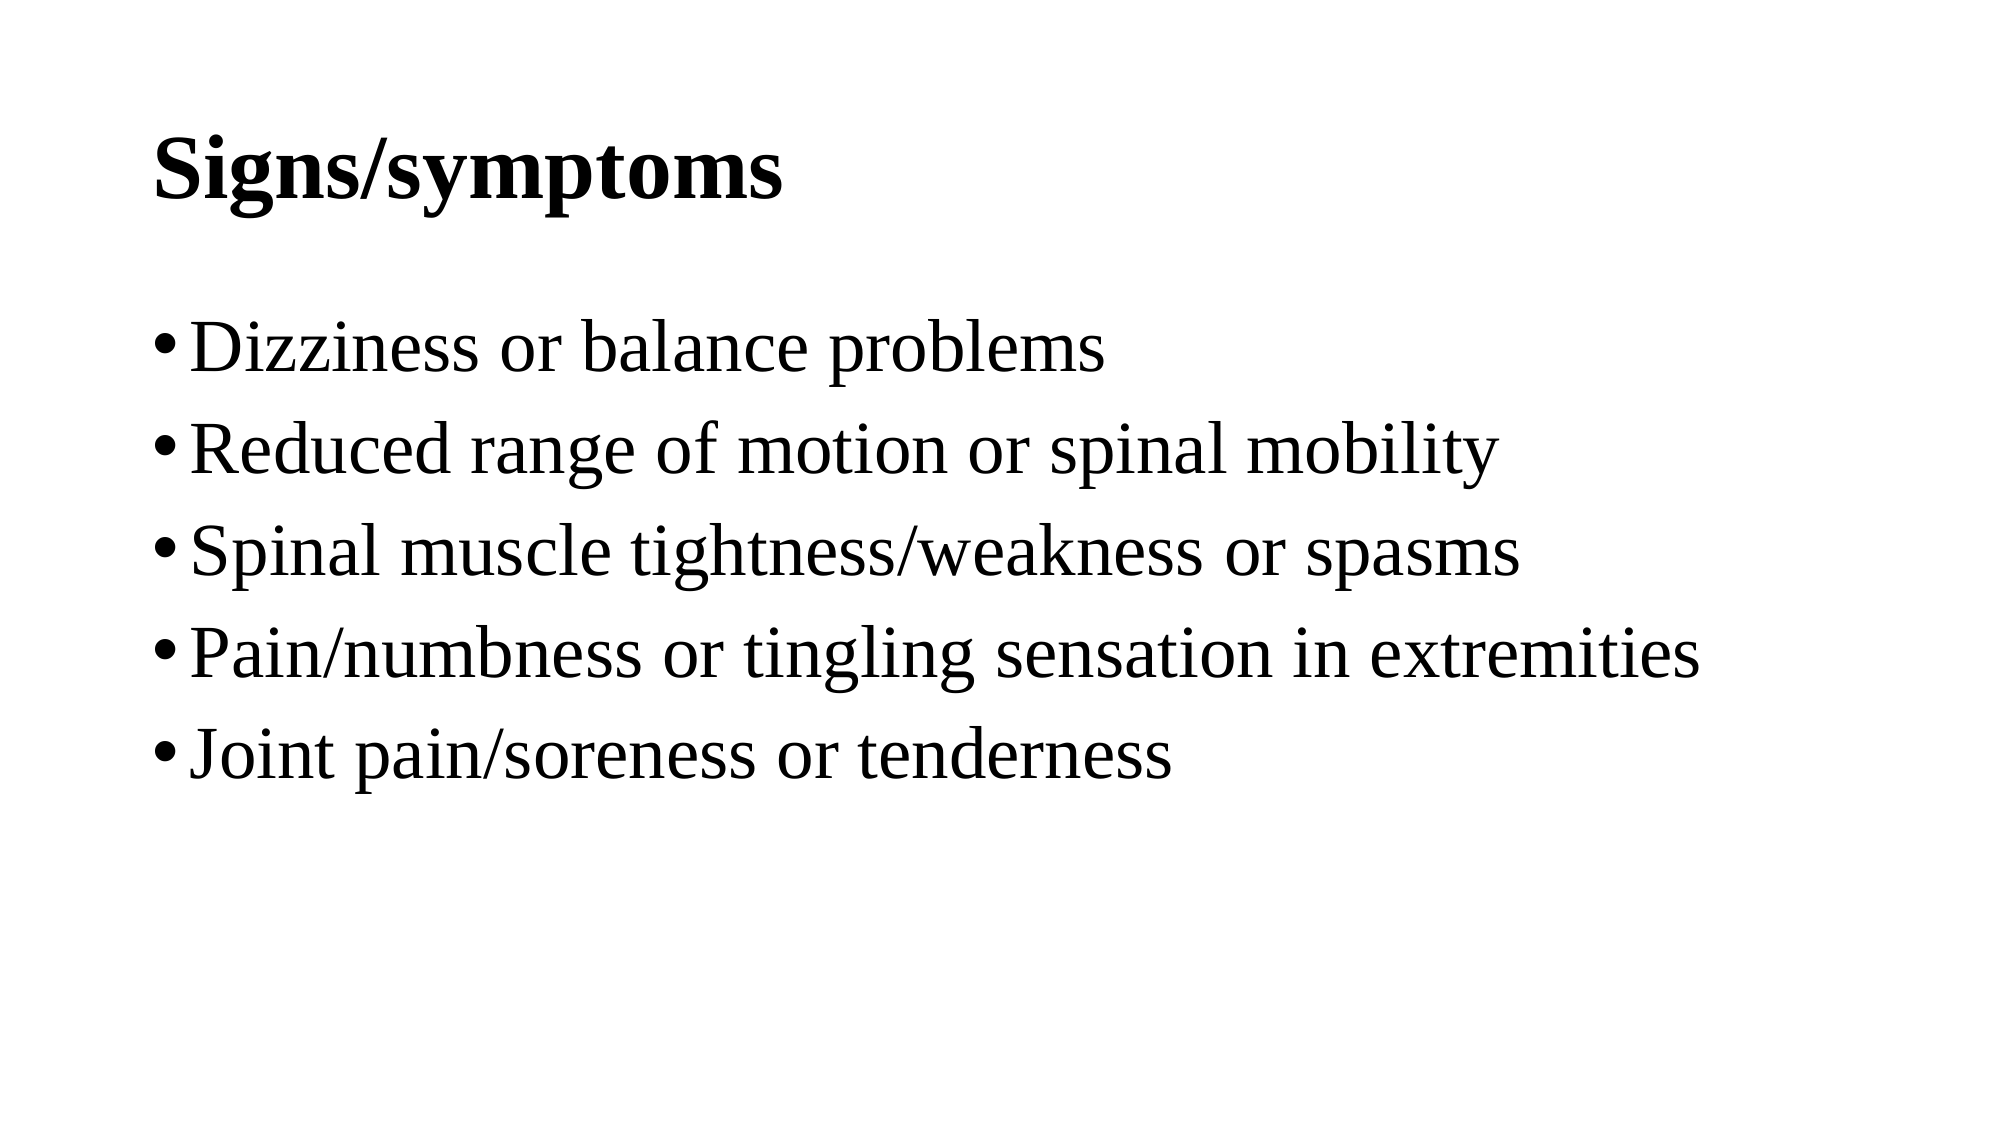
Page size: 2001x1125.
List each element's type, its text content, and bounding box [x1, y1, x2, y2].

list Dizziness or balance problems Reduced range of motion or spinal mobility Spinal muscle tightness/weakness or spasms Pain/numbness or tingling sensation in extremities Joint pain/soreness or tenderness [137, 299, 1863, 1014]
title Signs/symptoms [137, 59, 1863, 278]
